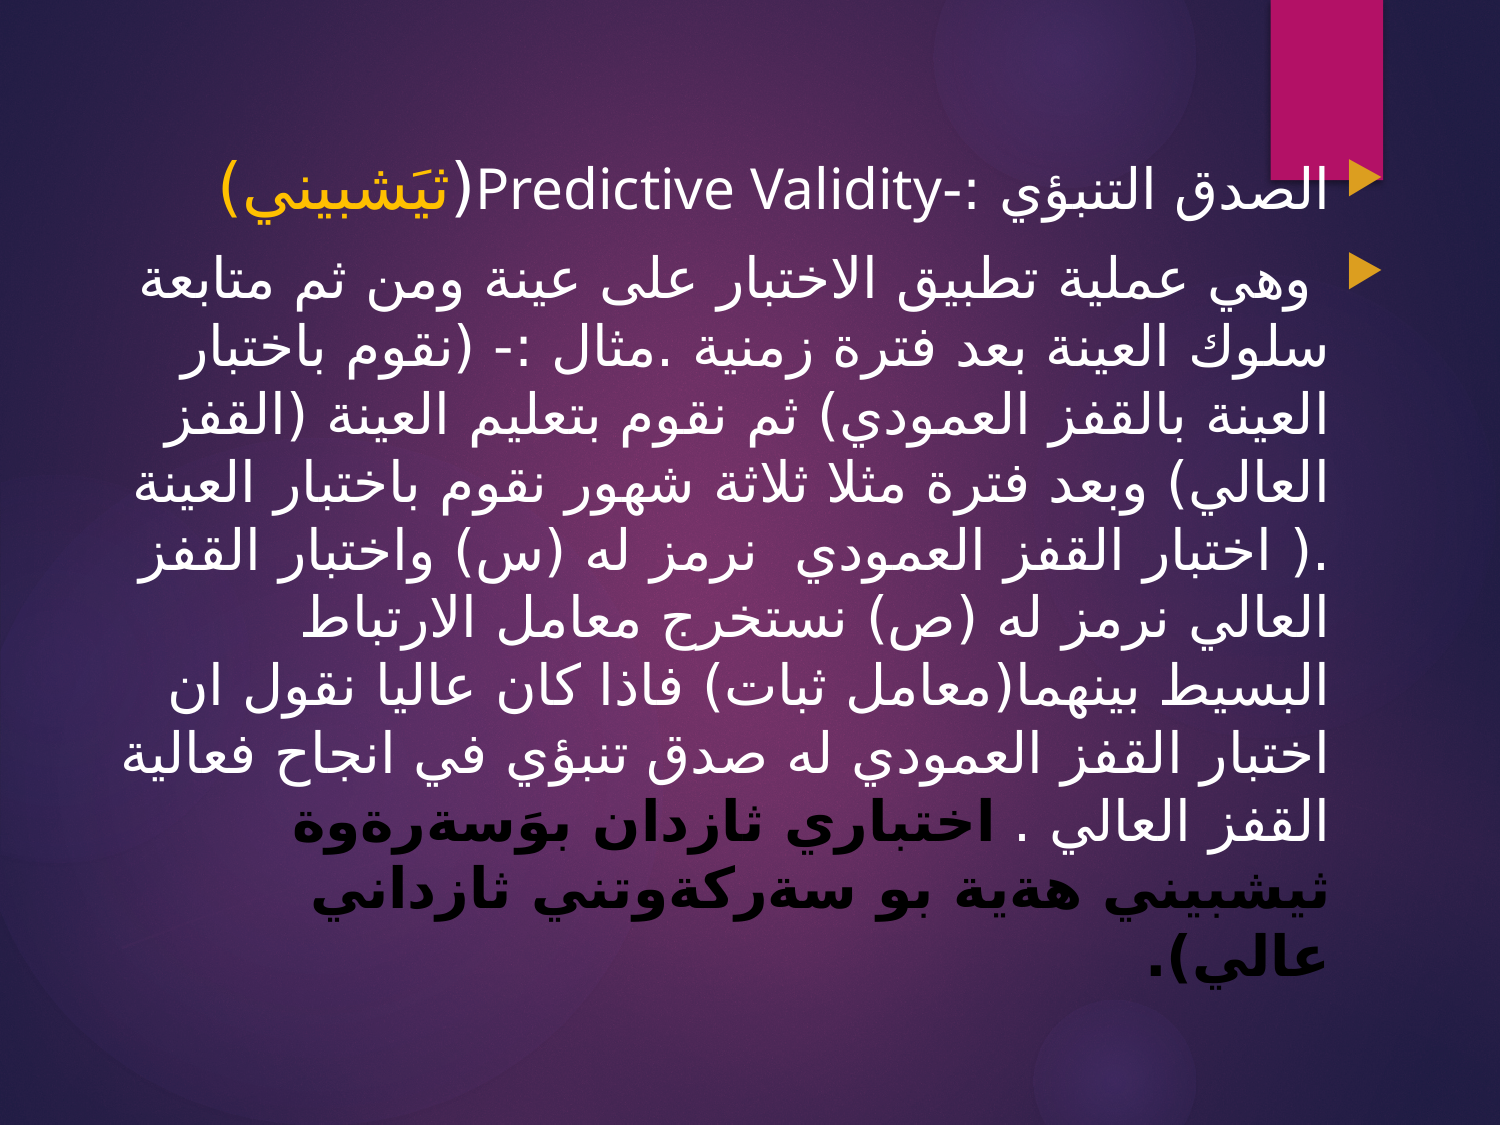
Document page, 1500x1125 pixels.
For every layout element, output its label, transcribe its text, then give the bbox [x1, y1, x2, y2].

list الصدق التنبؤي :-Predictive Validity(ثيَشبيني) وهي عملية تطبيق الاختبار على عينة ومن ثم متابعة سلوك العينة بعد فترة زمنية .مثال :- (نقوم باختبار العينة بالقفز العمودي) ثم نقوم بتعليم العينة (القفز العالي) وبعد فترة مثلا ثلاثة شهور نقوم باختبار العينة .( اختبار القفز العمودي نرمز له (س) واختبار القفز العالي نرمز له (ص) نستخرج معامل الارتباط البسيط بينهما(معامل ثبات) فاذا كان عاليا نقول ان اختبار القفز العمودي له صدق تنبؤي في انجاح فعالية القفز العالي . اختباري ثازدان بوَسةرةوة ثيشبيني هةية بو سةركةوتني ثازداني عالي). [100, 137, 1401, 1000]
